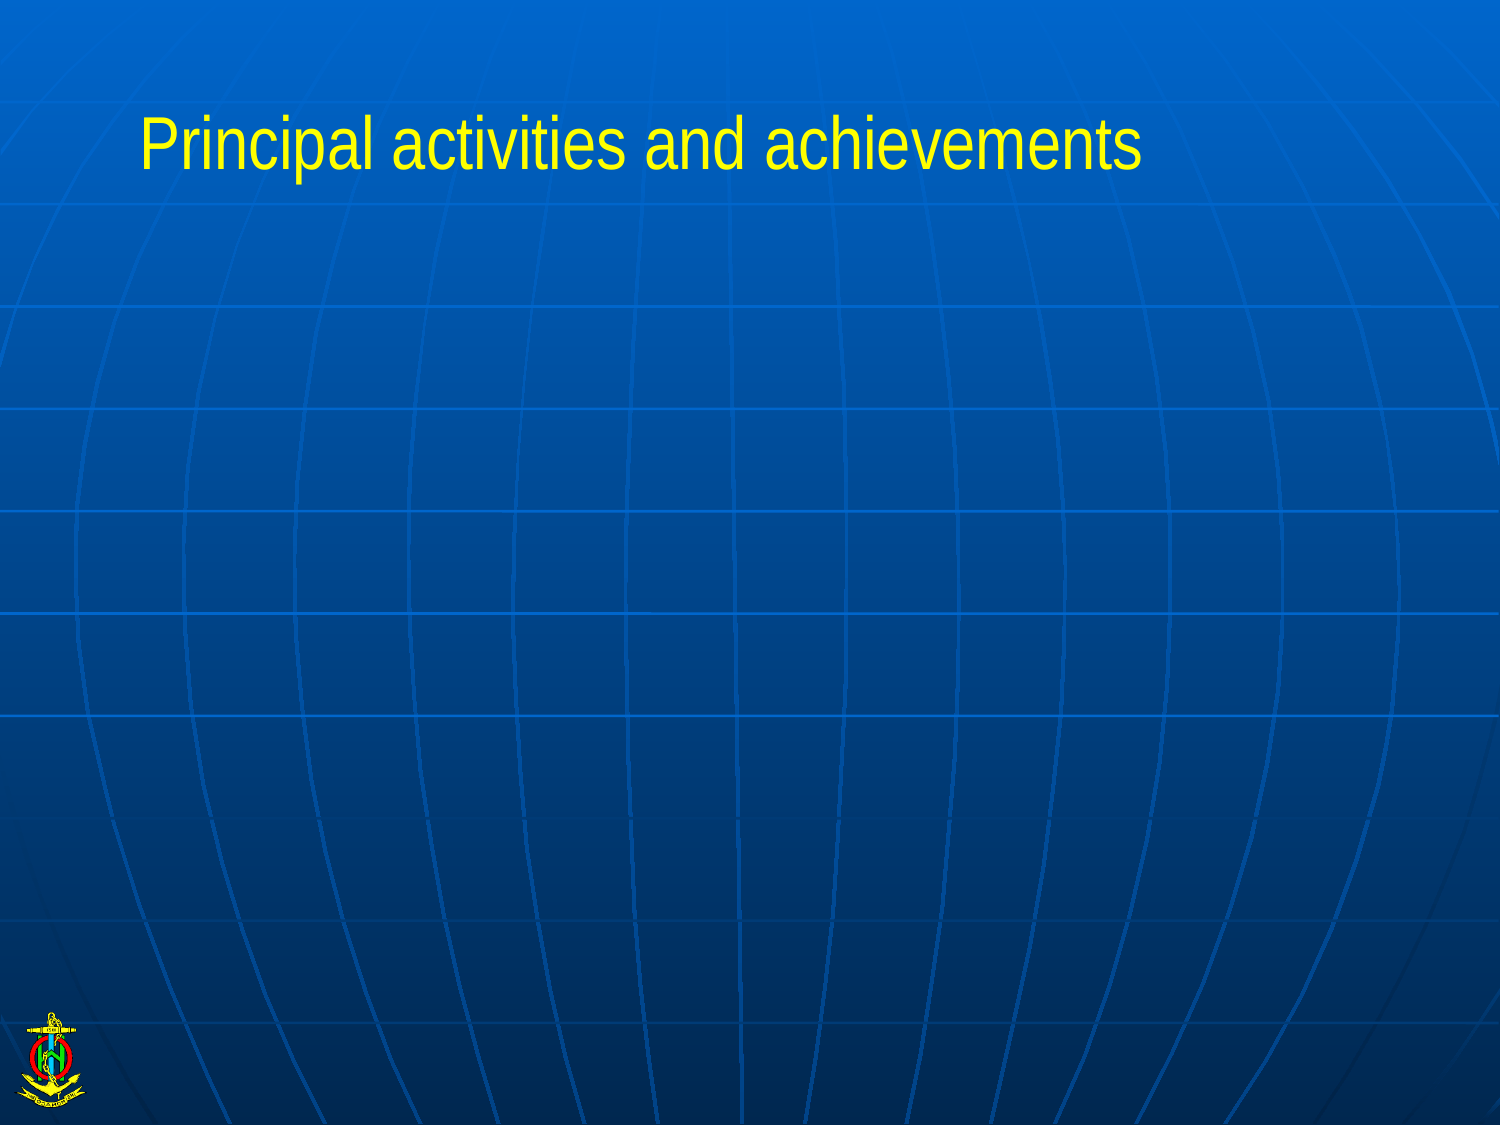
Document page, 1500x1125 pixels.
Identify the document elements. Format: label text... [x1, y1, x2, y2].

title Principal activities and achievements [123, 45, 1344, 233]
picture [14, 1012, 87, 1108]
